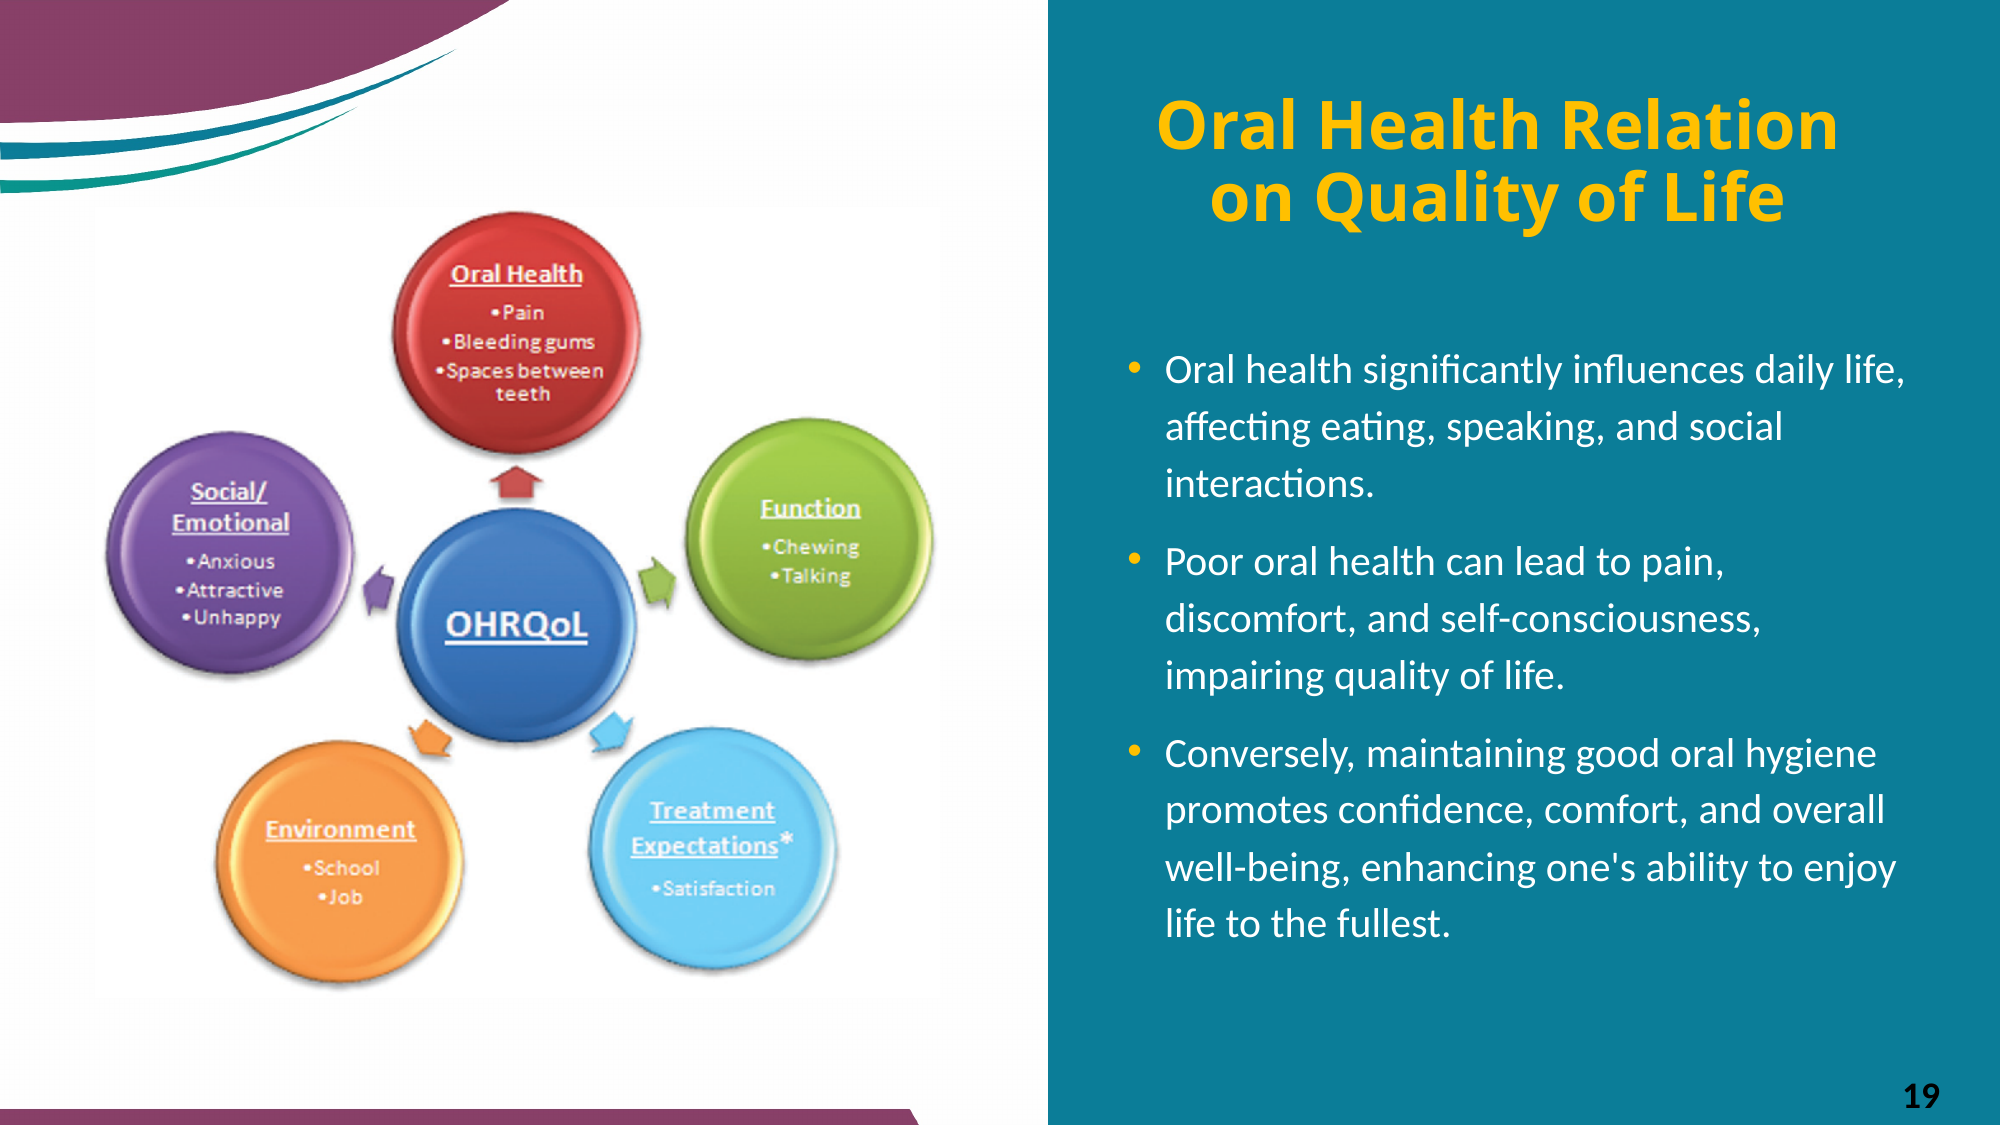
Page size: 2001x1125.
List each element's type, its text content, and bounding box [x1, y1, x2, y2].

title Oral Health Relation on Quality of Life [1112, 54, 1885, 273]
list Oral health significantly influences daily life, affecting eating, speaking, and social interactions. Poor oral health can lead to pain, discomfort, and self-consciousness, impairing quality of life. Conversely, maintaining good oral hygiene promotes confidence, comfort, and overall well-being, enhancing one's ability to enjoy life to the fullest. [1112, 327, 1936, 1041]
text_box 19 [1808, 1068, 2000, 1125]
text_box [1047, 0, 2000, 1125]
picture [0, 0, 1047, 1125]
